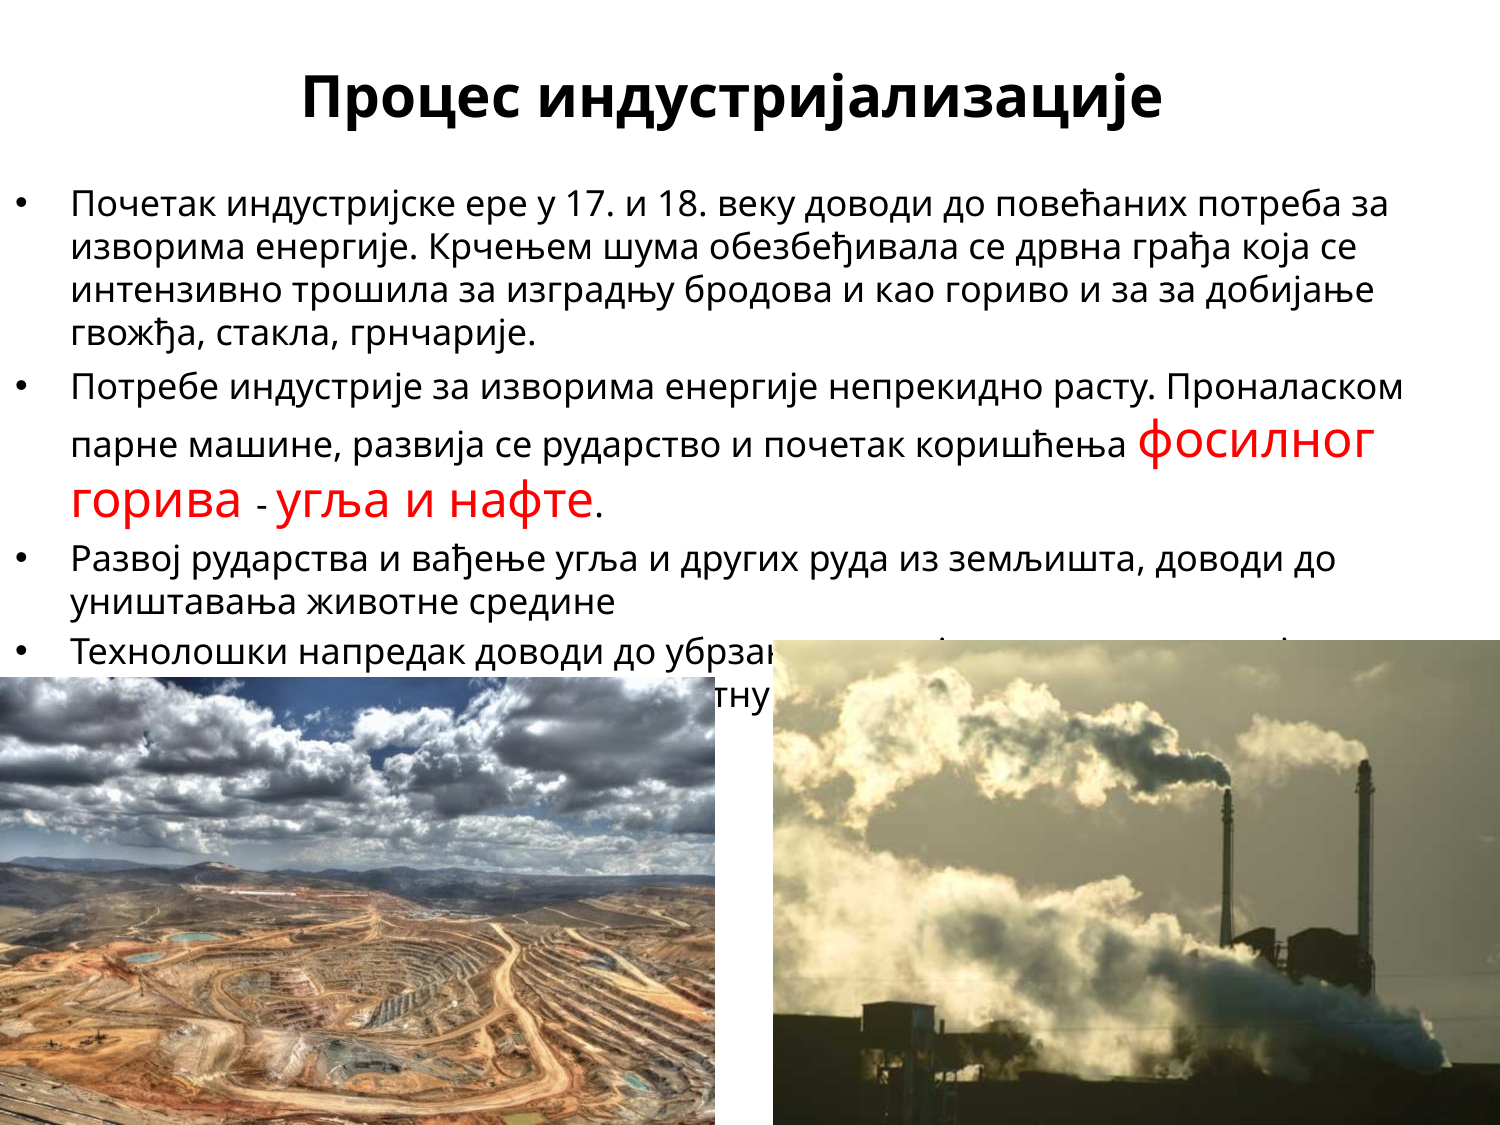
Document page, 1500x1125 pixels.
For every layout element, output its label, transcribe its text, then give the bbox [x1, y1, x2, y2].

picture [773, 640, 1500, 1125]
list Почетак индустријске ере у 17. и 18. веку доводи до повећаних потреба за изворима енергије. Крчењем шума обезбеђивала се дрвна грађа која се интензивно трошила за изградњу бродова и као гориво и за за добијање гвожђа, стакла, грнчарије. Потребе индустрије за изворима енергије непрекидно расту. Проналаском парне машине, развија се рударство и почетак коришћења фосилног горива - угља и нафте. Развој рударства и вађење угља и других руда из земљишта, доводи до уништавања животне средине Технолошки напредак доводи до убрзаног развоја многих индустријских грана са специфичним утицајима на животну средину [0, 172, 1500, 728]
picture [0, 676, 715, 1125]
title Процес индустријализације [1118, 0, 1415, 172]
text_box [25, 0, 1118, 313]
